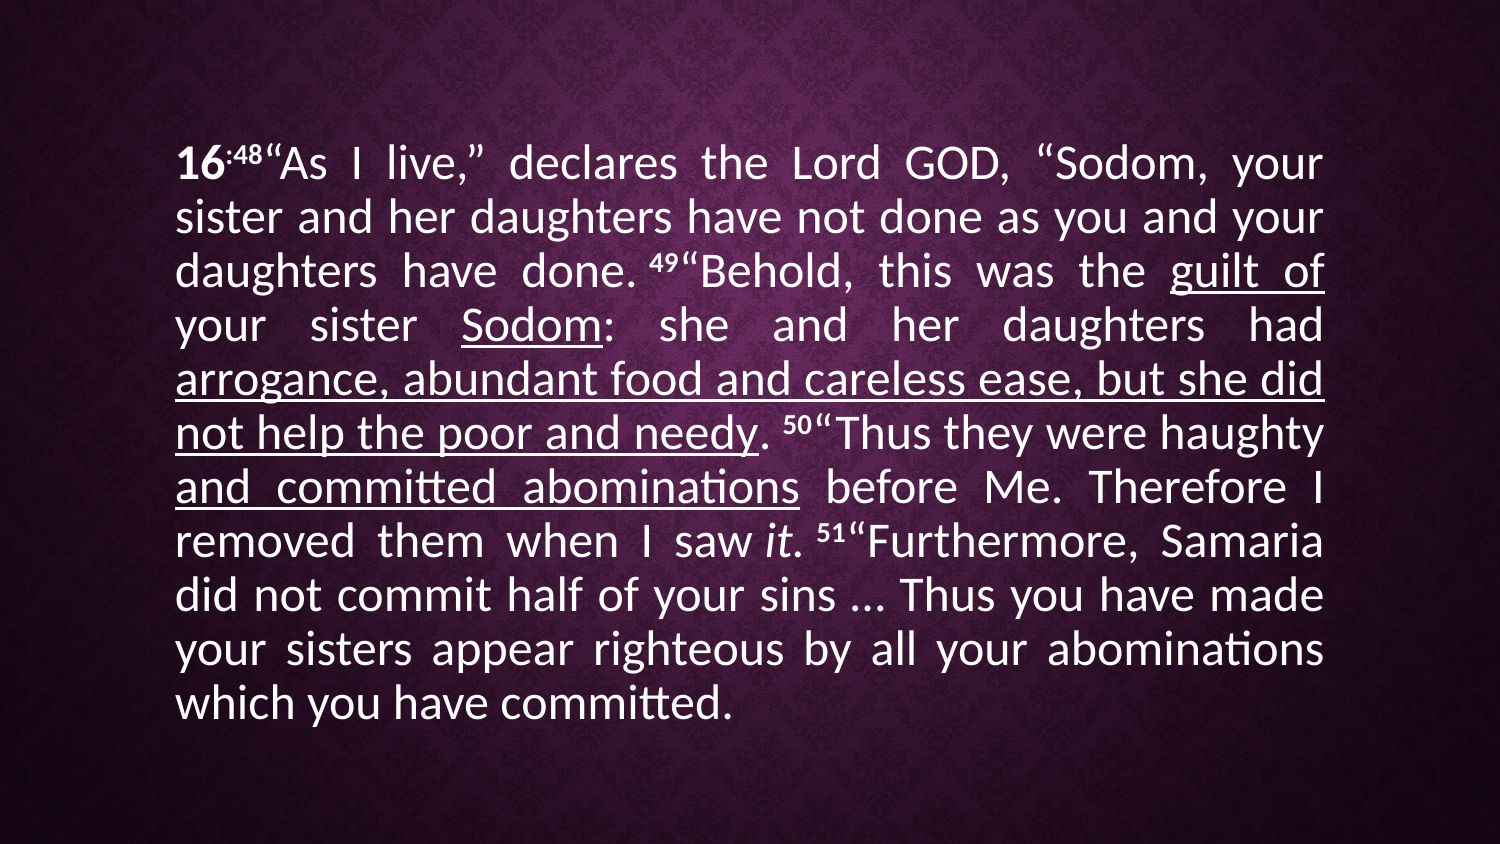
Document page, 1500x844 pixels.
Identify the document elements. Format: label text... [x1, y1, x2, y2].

picture [0, 0, 1500, 844]
text_box 16:48“As I live,” declares the Lord GOD, “Sodom, your sister and her daughters have not done as you and your daughters have done. 49“Behold, this was the guilt of your sister Sodom: she and her daughters had arrogance, abundant food and careless ease, but she did not help the poor and needy. 50“Thus they were haughty and committed abominations before Me. Therefore I removed them when I saw it. 51“Furthermore, Samaria did not commit half of your sins … Thus you have made your sisters appear righteous by all your abominations which you have committed. [159, 128, 1340, 738]
